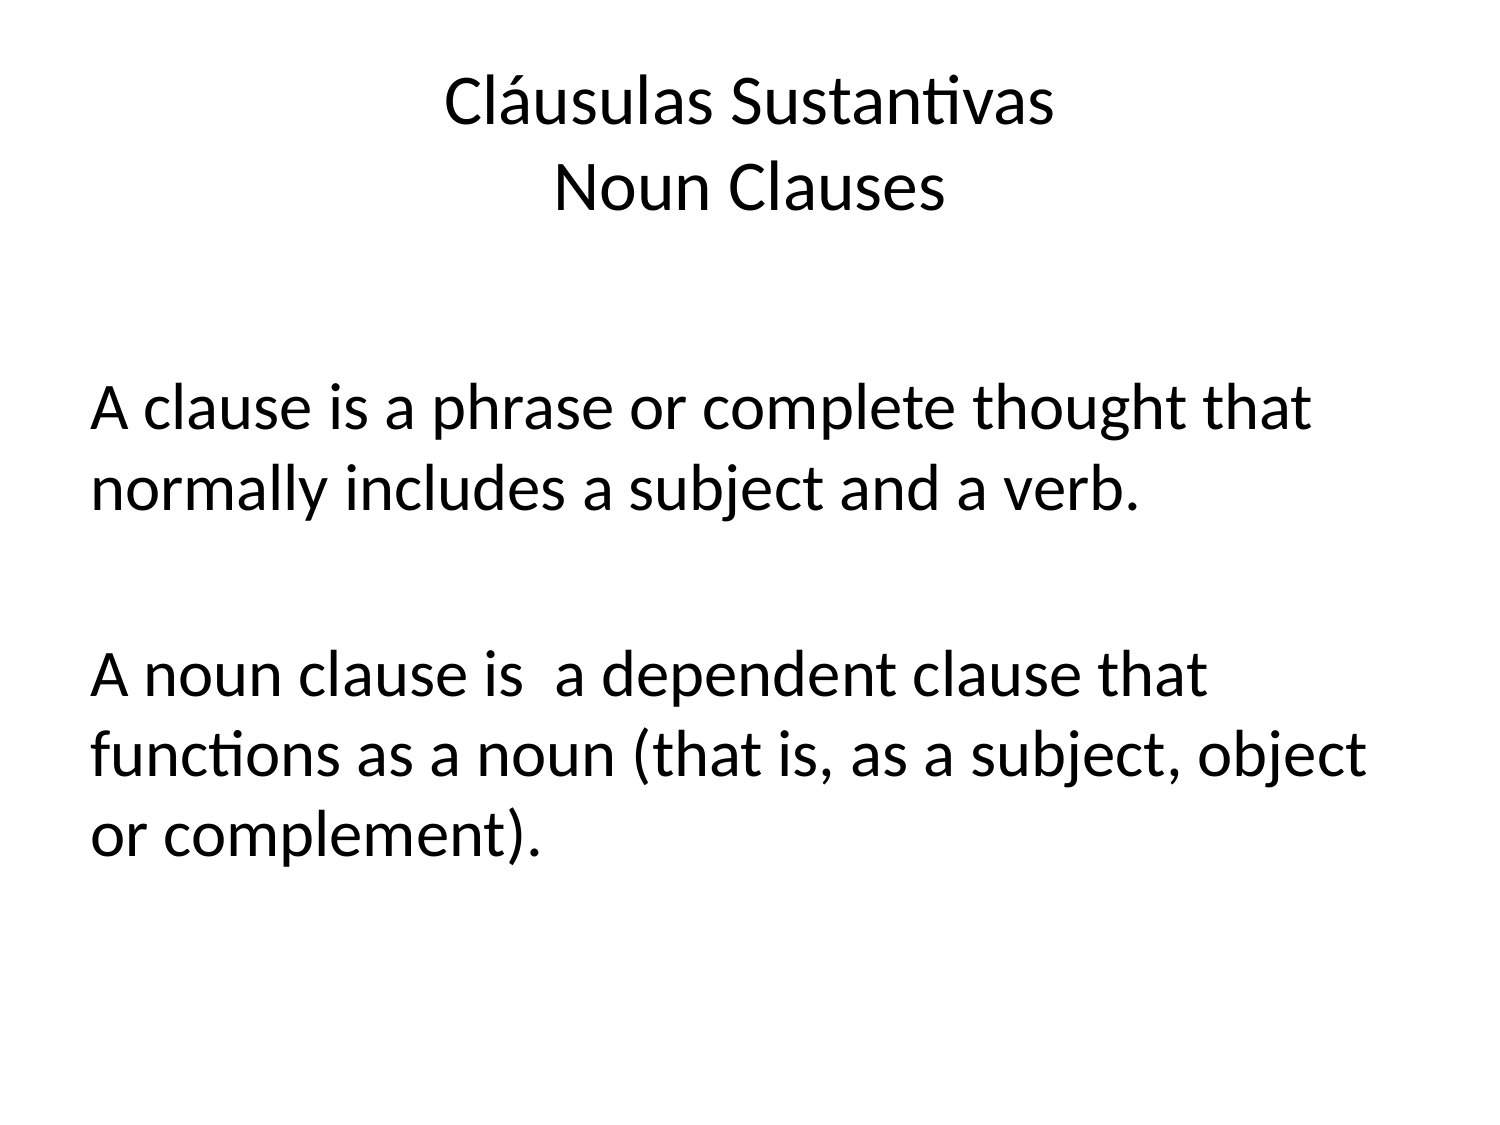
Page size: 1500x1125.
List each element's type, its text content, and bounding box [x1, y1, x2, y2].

title Cláusulas Sustantivas Noun Clauses [75, 45, 1425, 233]
list A clause is a phrase or complete thought that normally includes a subject and a verb. A noun clause is a dependent clause that functions as a noun (that is, as a subject, object or complement). [75, 262, 1425, 1005]
